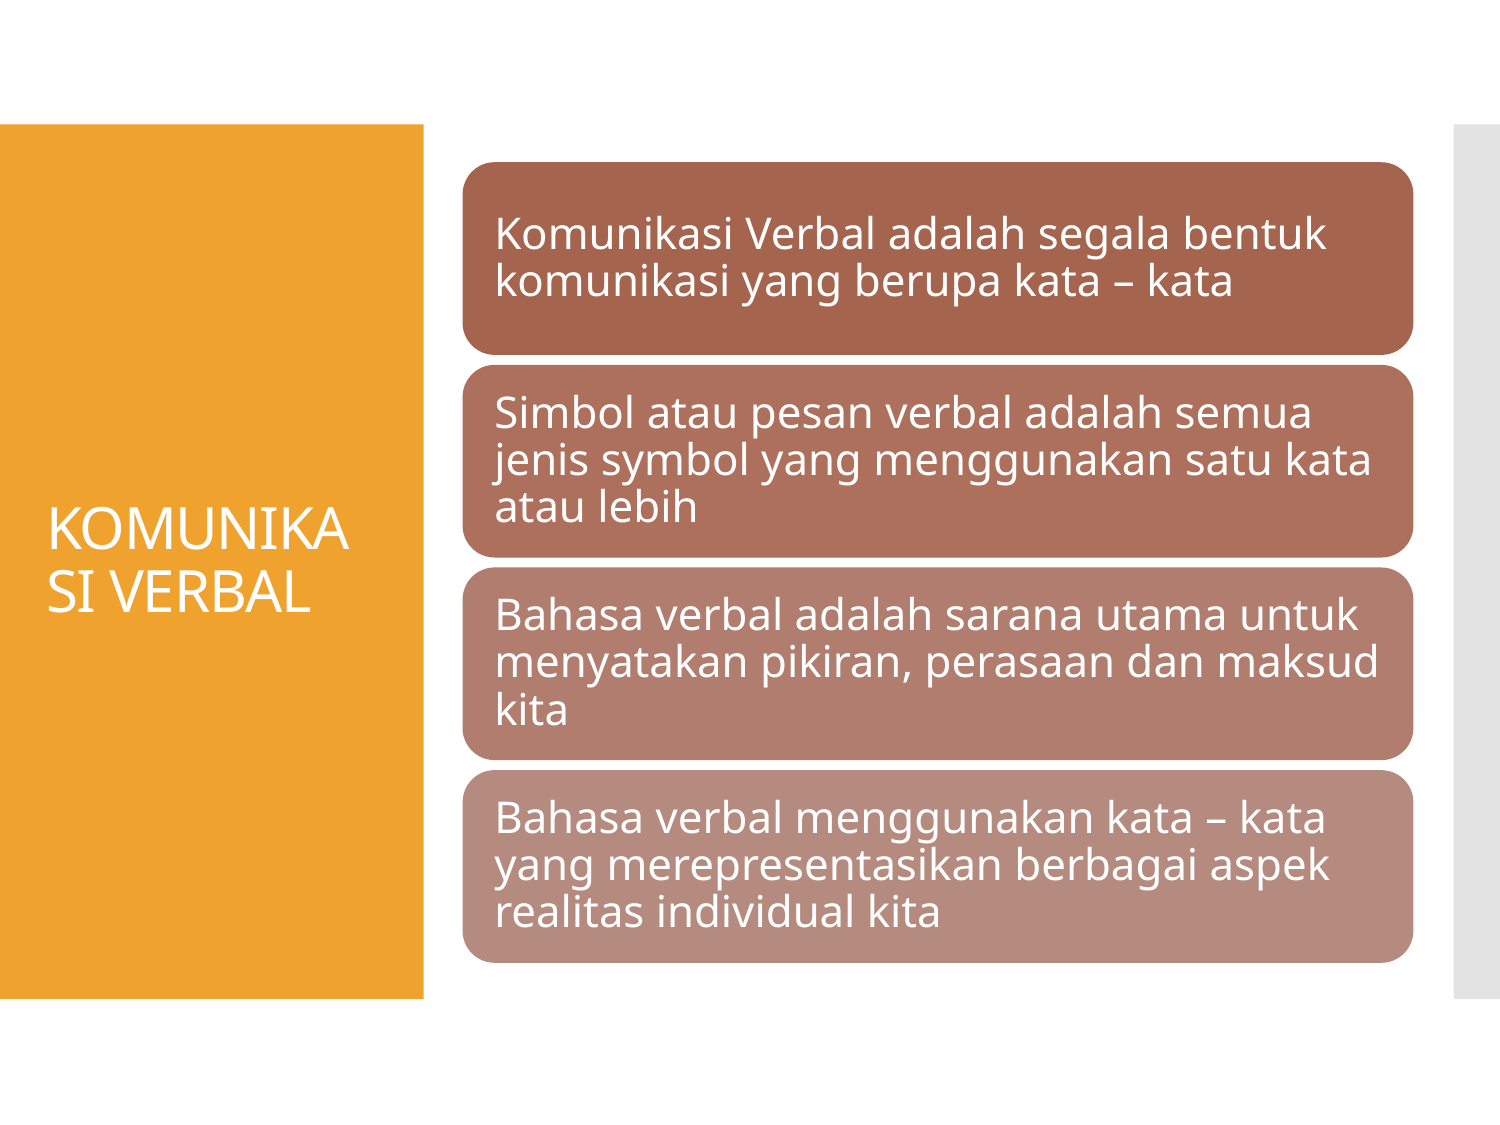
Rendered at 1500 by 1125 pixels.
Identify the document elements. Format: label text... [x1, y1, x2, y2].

title KOMUNIKASI VERBAL [31, 184, 394, 940]
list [462, 145, 1414, 980]
